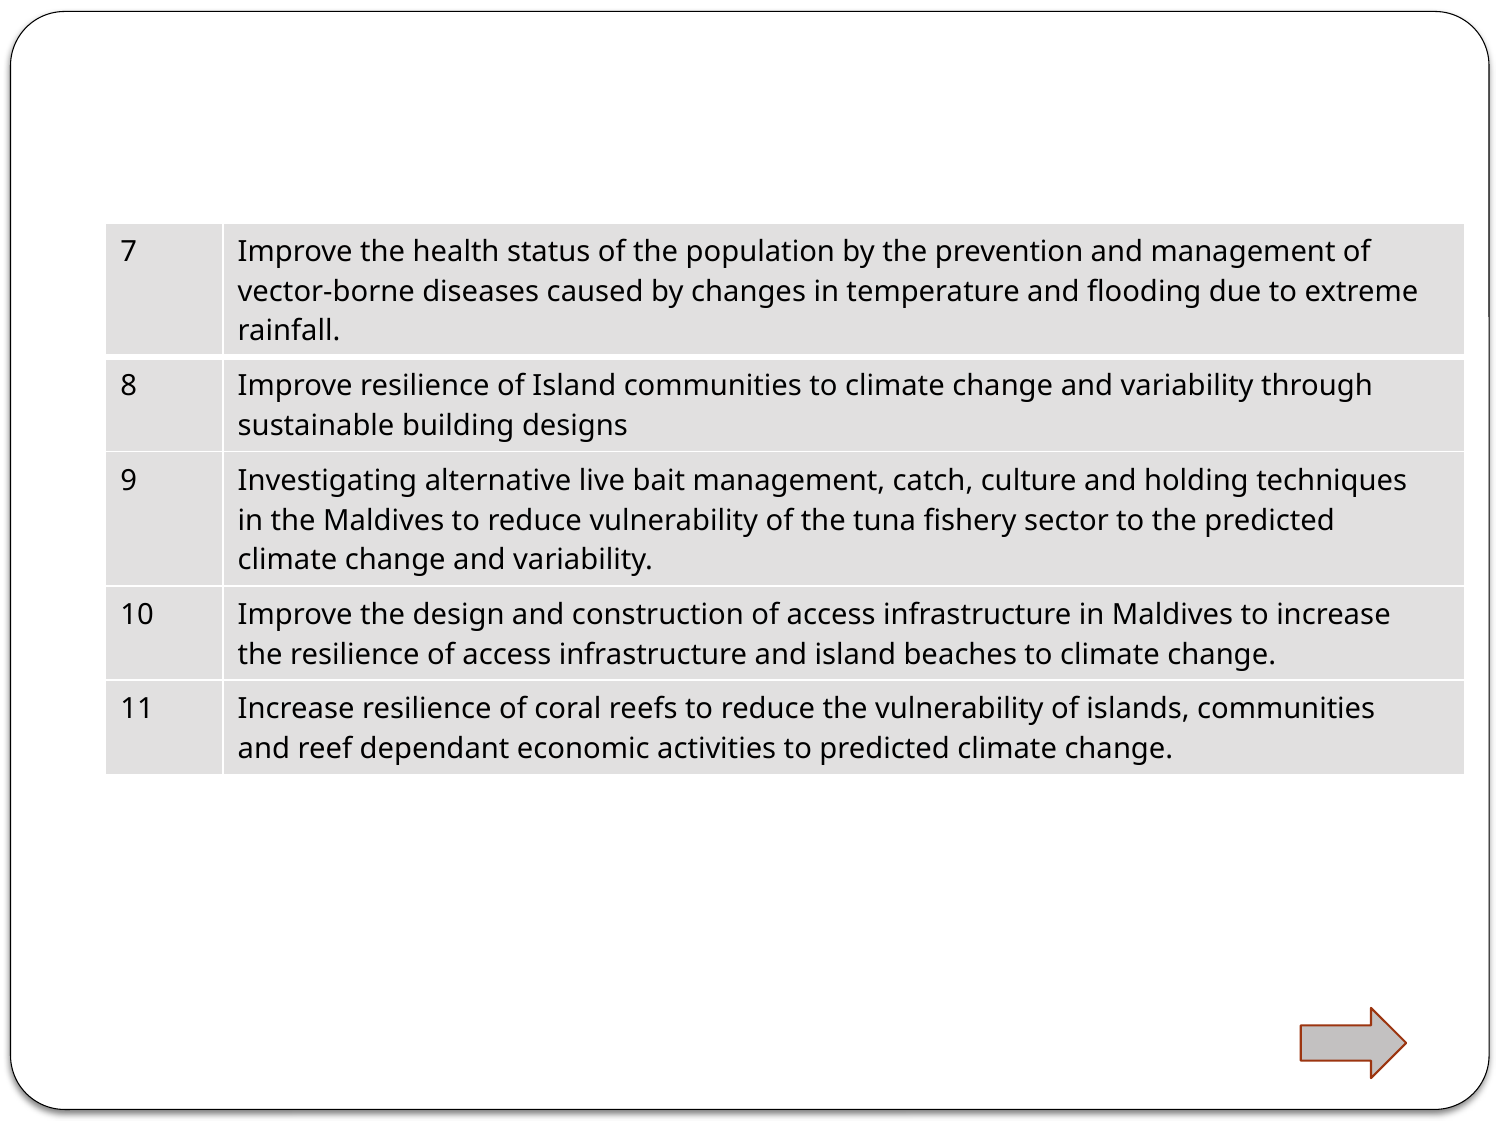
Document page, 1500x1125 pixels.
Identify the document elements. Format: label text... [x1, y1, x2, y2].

table_header 7 [106, 224, 222, 354]
table_cell 11 [106, 681, 222, 774]
table_cell 8 [106, 360, 222, 451]
table_cell 10 [106, 587, 222, 679]
table_cell Increase resilience of coral reefs to reduce the vulnerability of islands, communities and reef dependant economic activities to predicted climate change. [224, 681, 1464, 774]
table_cell Improve the design and construction of access infrastructure in Maldives to increase the resilience of access infrastructure and island beaches to climate change. [224, 587, 1464, 679]
table_cell Investigating alternative live bait management, catch, culture and holding techniques in the Maldives to reduce vulnerability of the tuna fishery sector to the predicted climate change and variability. [224, 452, 1464, 585]
table_cell Improve resilience of Island communities to climate change and variability through sustainable building designs [224, 360, 1464, 451]
text_box [1299, 1006, 1407, 1080]
table_header Improve the health status of the population by the prevention and management of vector-borne diseases caused by changes in temperature and flooding due to extreme rainfall. [224, 224, 1464, 354]
table_cell 9 [106, 452, 222, 585]
